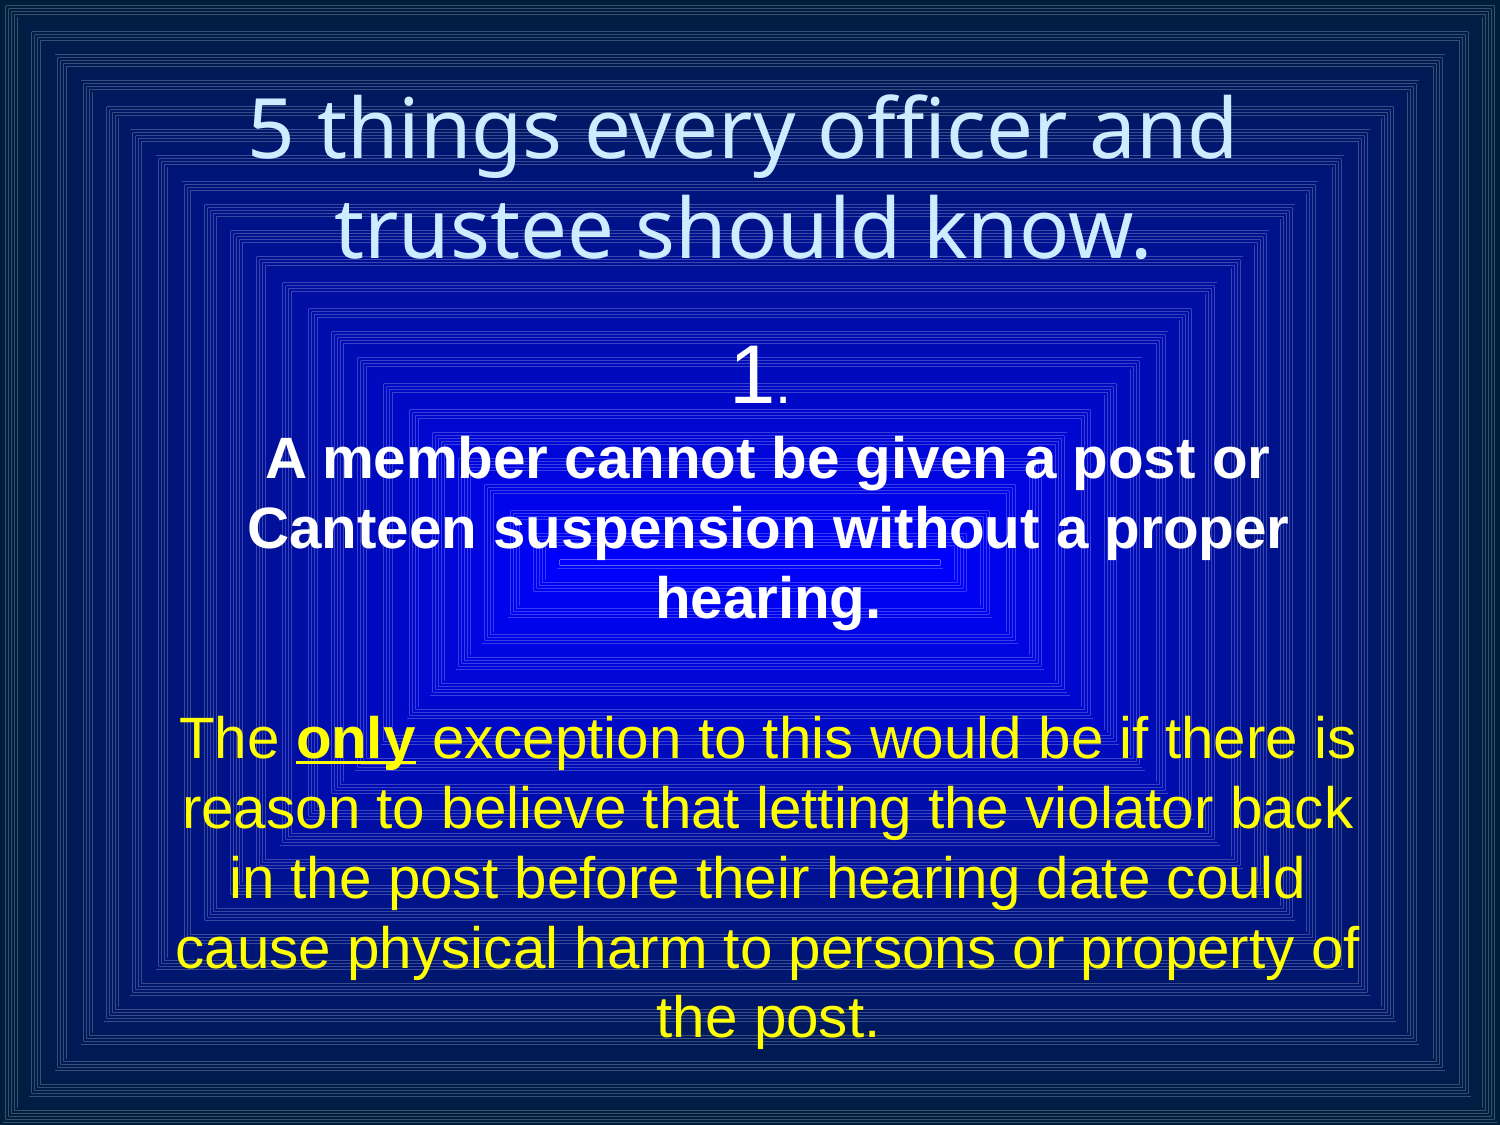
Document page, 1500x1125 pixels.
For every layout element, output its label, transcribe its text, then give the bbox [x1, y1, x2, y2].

title 5 things every officer and trustee should know. [87, 17, 1400, 233]
text_box 1. A member cannot be given a post or Canteen suspension without a proper hearing. The only exception to this would be if there is reason to believe that letting the violator back in the post before their hearing date could cause physical harm to persons or property of the post. [137, 312, 1400, 1057]
